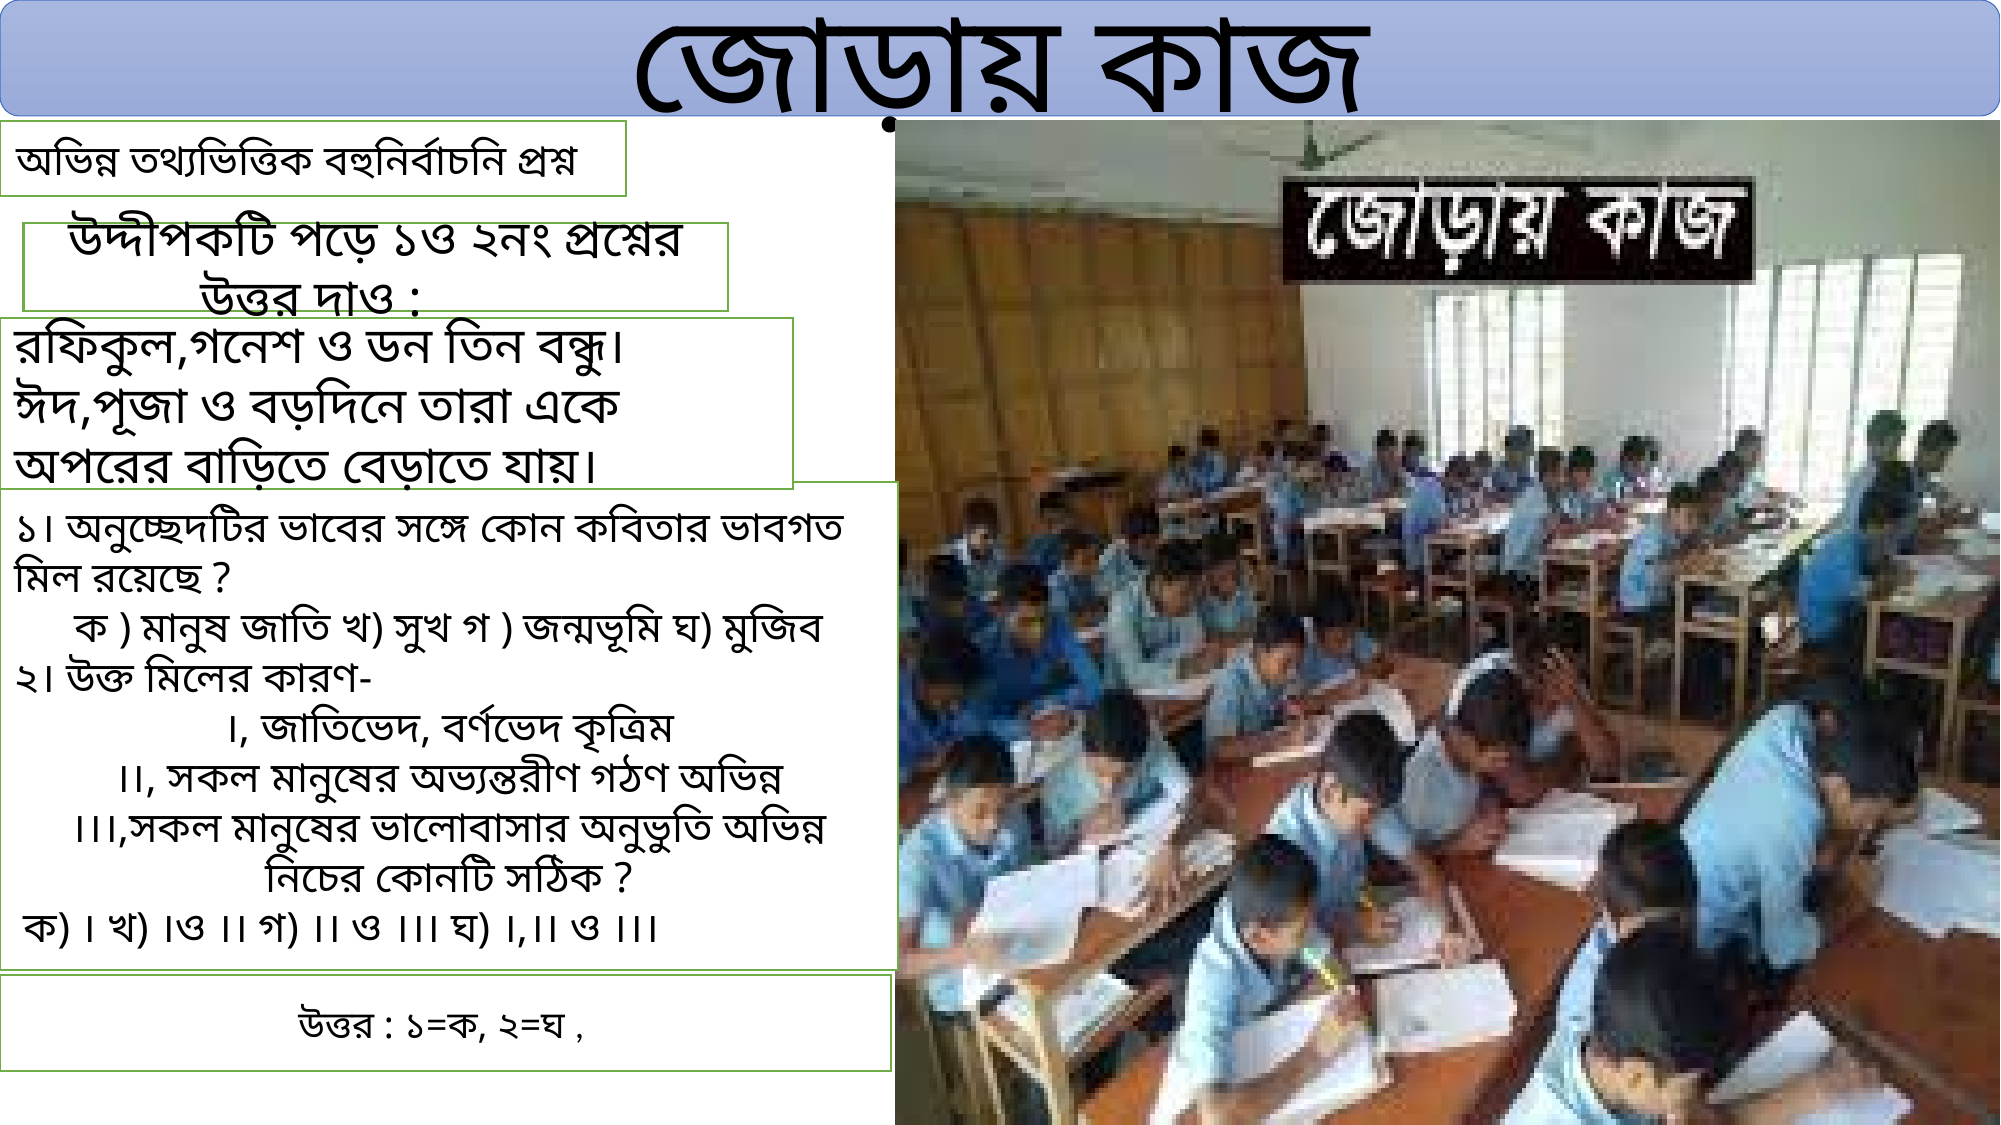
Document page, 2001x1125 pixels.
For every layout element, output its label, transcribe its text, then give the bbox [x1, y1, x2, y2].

text_box অভিন্ন তথ্যভিত্তিক বহুনির্বাচনি প্রশ্ন [0, 120, 627, 197]
picture [895, 120, 2000, 1125]
text_box ১। অনুচ্ছেদটির ভাবের সঙ্গে কোন কবিতার ভাবগত মিল রয়েছে ? ক ) মানুষ জাতি খ) সুখ গ ) জন্মভূমি ঘ) মুজিব ২। উক্ত মিলের কারণ- ।, জাতিভেদ, বর্ণভেদ কৃত্রিম ।।, সকল মানুষের অভ্যন্তরীণ গঠণ অভিন্ন ।।।,সকল মানুষের ভালোবাসার অনুভুতি অভিন্ন নিচের কোনটি সঠিক ? ক) । খ) ।ও ।। গ) ।। ও ।।। ঘ) ।,।। ও ।।। [0, 481, 895, 971]
text_box রফিকুল,গনেশ ও ডন তিন বন্ধু। ঈদ,পূজা ও বড়দিনে তারা একে অপরের বাড়িতে বেড়াতে যায়। [0, 317, 794, 490]
text_box জোড়ায় কাজ [0, 0, 2000, 117]
text_box উত্তর : ১=ক, ২=ঘ , [0, 974, 892, 1072]
text_box উদ্দীপকটি পড়ে ১ও ২নং প্রশ্নের উত্তর দাও : [22, 222, 729, 312]
